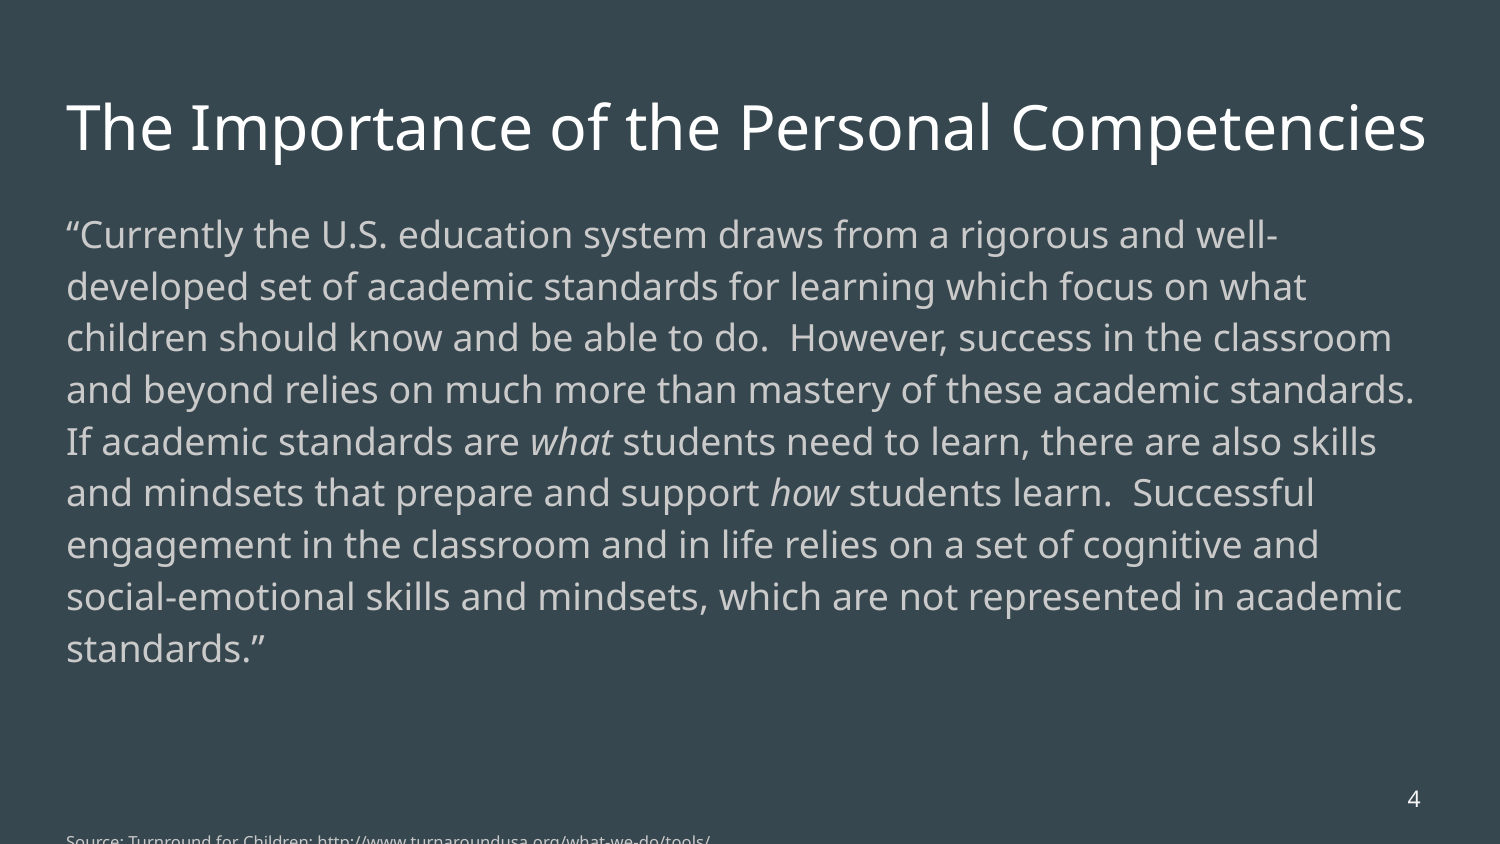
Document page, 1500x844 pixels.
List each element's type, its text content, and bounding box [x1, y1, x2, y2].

title The Importance of the Personal Competencies [51, 72, 1449, 167]
slide_number 4 [1392, 767, 1483, 833]
list “Currently the U.S. education system draws from a rigorous and well-developed set of academic standards for learning which focus on what children should know and be able to do. However, success in the classroom and beyond relies on much more than mastery of these academic standards. If academic standards are what students need to learn, there are also skills and mindsets that prepare and support how students learn. Successful engagement in the classroom and in life relies on a set of cognitive and social-emotional skills and mindsets, which are not represented in academic standards.” Source: Turnround for Children: http://www.turnaroundusa.org/what-we-do/tools/ [51, 189, 1449, 750]
